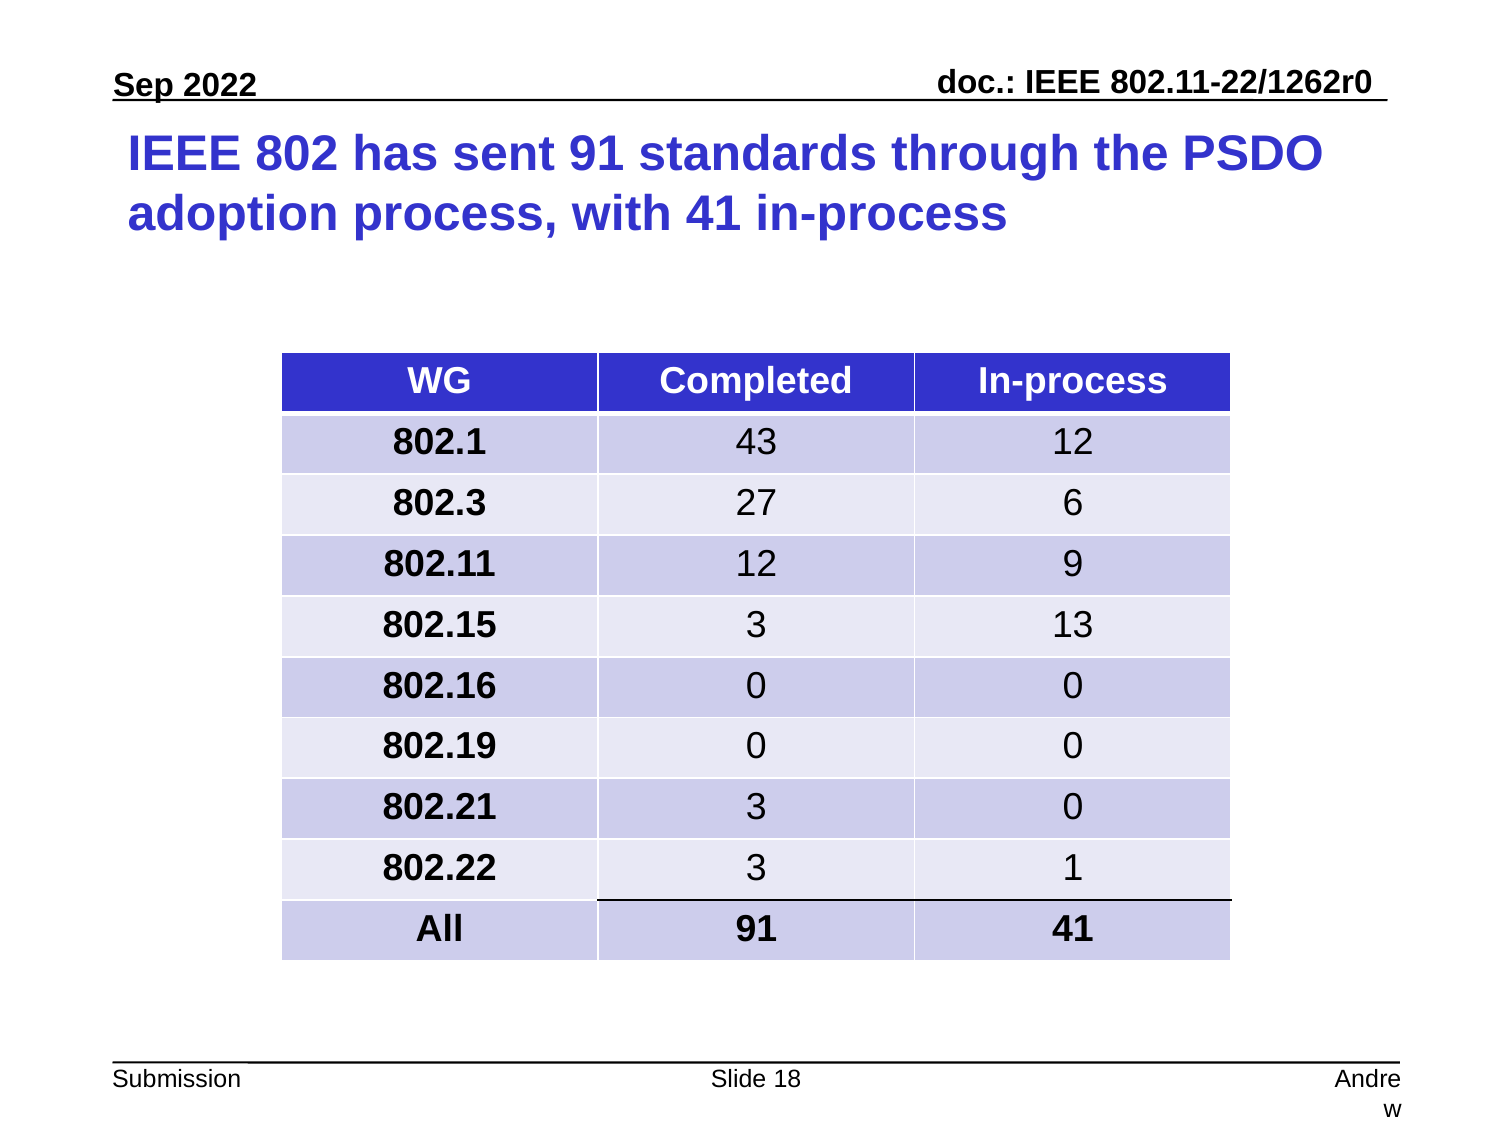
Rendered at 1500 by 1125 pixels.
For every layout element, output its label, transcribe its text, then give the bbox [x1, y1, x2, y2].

table_header WG [282, 353, 597, 411]
table_cell 27 [599, 475, 914, 534]
table_cell 9 [915, 536, 1230, 595]
table_cell 13 [915, 597, 1230, 656]
table_header In-process [915, 353, 1230, 411]
table_cell 1 [915, 840, 1230, 899]
table_cell 91 [599, 901, 914, 960]
table_cell 802.1 [282, 416, 597, 473]
table_cell 802.11 [282, 536, 597, 595]
table_cell All [282, 901, 597, 960]
table_cell 6 [915, 475, 1230, 534]
table_cell 3 [599, 597, 914, 656]
table_cell 41 [915, 901, 1230, 960]
table_cell 0 [915, 658, 1230, 717]
table_cell 802.15 [282, 597, 597, 656]
slide_number Slide 18 [709, 1061, 803, 1093]
table_cell 802.16 [282, 658, 597, 717]
table_cell 43 [599, 416, 914, 473]
table_cell 12 [599, 536, 914, 595]
table_cell 802.19 [282, 718, 597, 777]
table_header Completed [599, 353, 914, 411]
footer Andrew Myles, Cisco [1320, 1061, 1402, 1093]
table_cell 0 [599, 658, 914, 717]
table_cell 0 [915, 779, 1230, 838]
title IEEE 802 has sent 91 standards through the PSDO adoption process, with 41 in-process [112, 112, 1388, 288]
table_cell 0 [915, 718, 1230, 777]
table_cell 3 [599, 840, 914, 899]
table_cell 802.21 [282, 779, 597, 838]
table_cell 3 [599, 779, 914, 838]
table_cell 12 [915, 416, 1230, 473]
table_cell 0 [599, 718, 914, 777]
table_cell 802.3 [282, 475, 597, 534]
table_cell 802.22 [282, 840, 597, 899]
